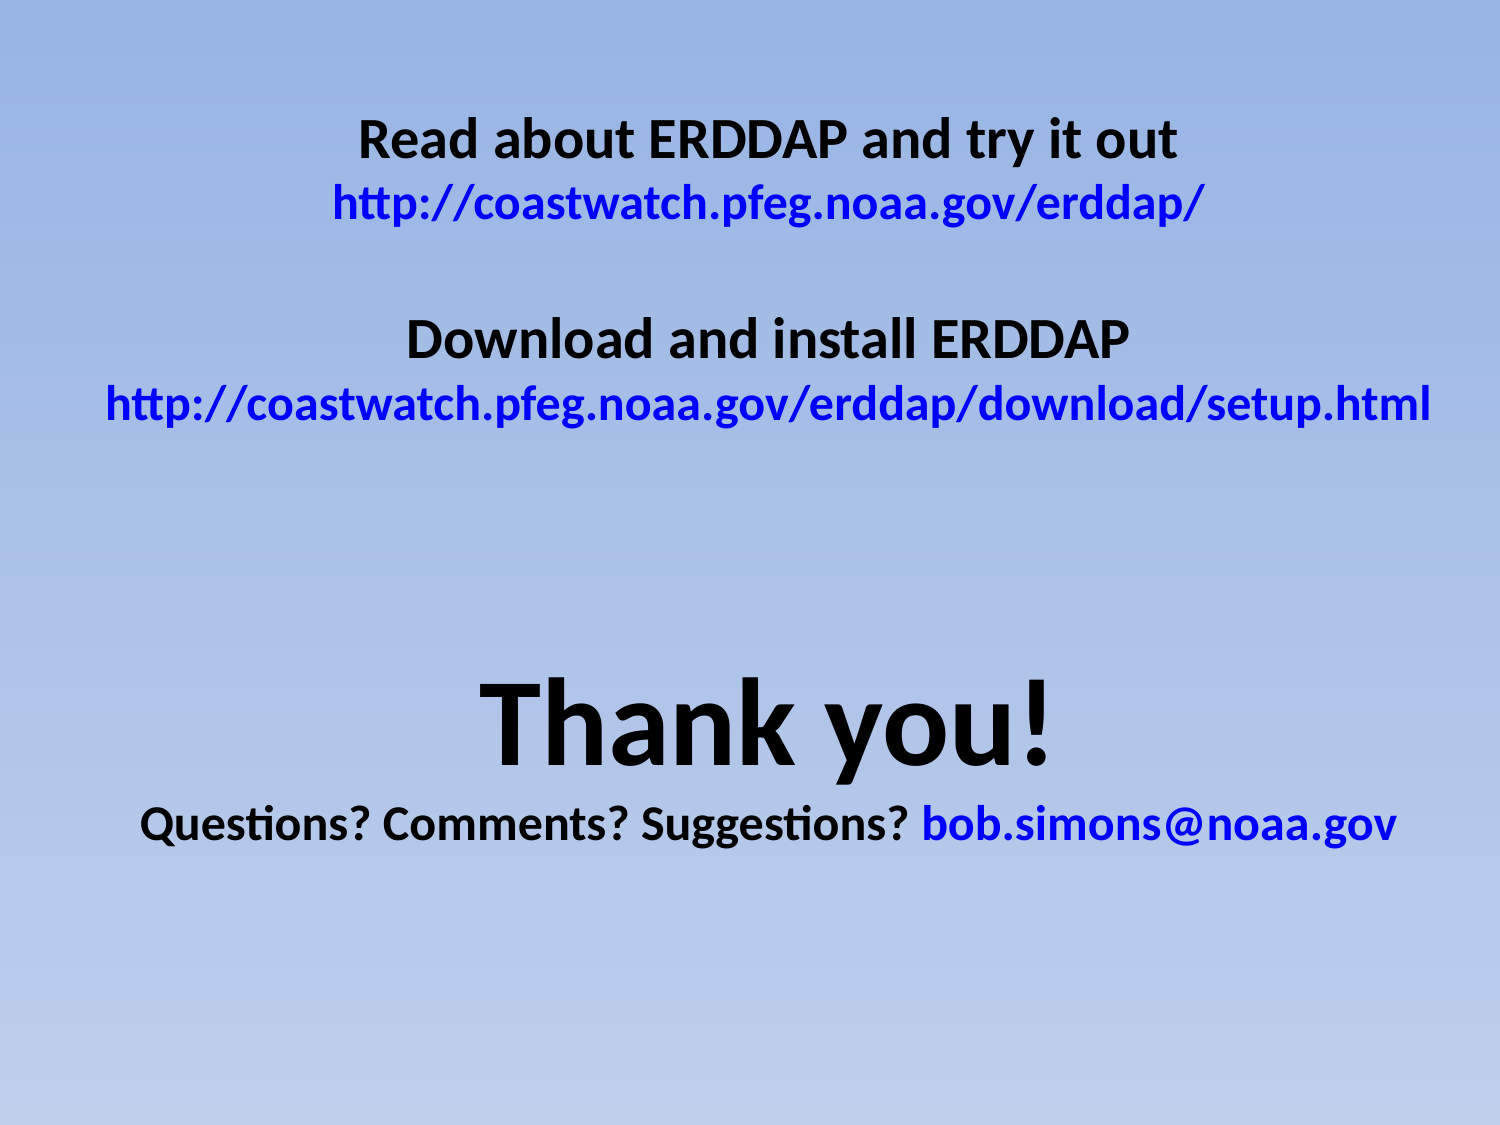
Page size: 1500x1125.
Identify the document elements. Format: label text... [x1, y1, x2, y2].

title Read about ERDDAP and try it out http://coastwatch.pfeg.noaa.gov/erddap/ Download and install ERDDAP http://coastwatch.pfeg.noaa.gov/erddap/download/setup.html Thank you! Questions? Comments? Suggestions? bob.simons@noaa.gov [75, 99, 1463, 850]
